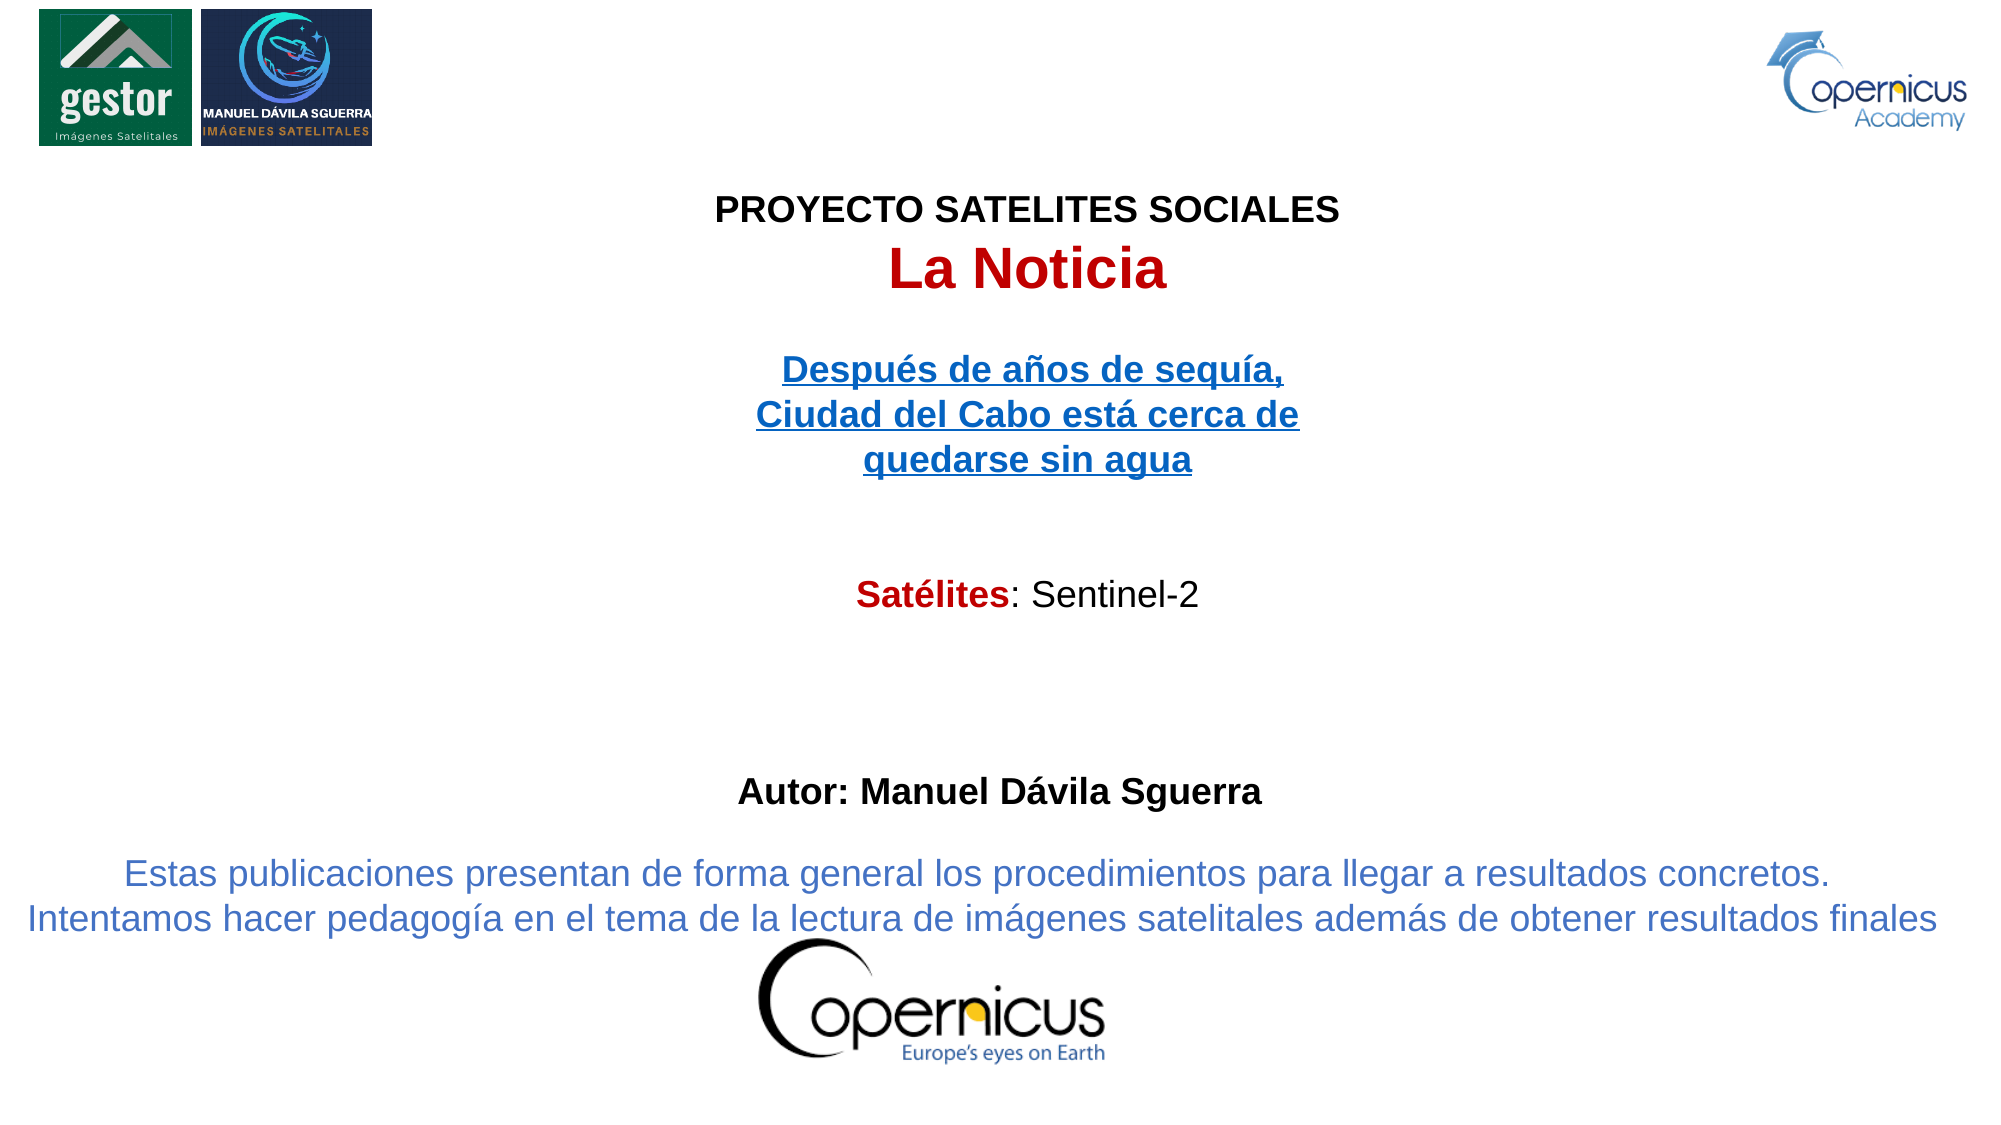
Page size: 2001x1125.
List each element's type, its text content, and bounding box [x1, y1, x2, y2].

text_box Autor: Manuel Dávila Sguerra [722, 759, 1278, 820]
text_box PROYECTO SATELITES SOCIALES La Noticia Después de años de sequía, Ciudad del Cabo está cerca de quedarse sin agua Satélites: Sentinel-2 [55, 177, 2000, 713]
picture [1761, 22, 1973, 146]
text_box Estas publicaciones presentan de forma general los procedimientos para llegar a resultados concretos. Intentamos hacer pedagogía en el tema de la lectura de imágenes satelitales además de obtener resultados finales [0, 841, 1966, 947]
picture [201, 9, 372, 146]
picture [751, 901, 1112, 1102]
picture [39, 9, 192, 146]
